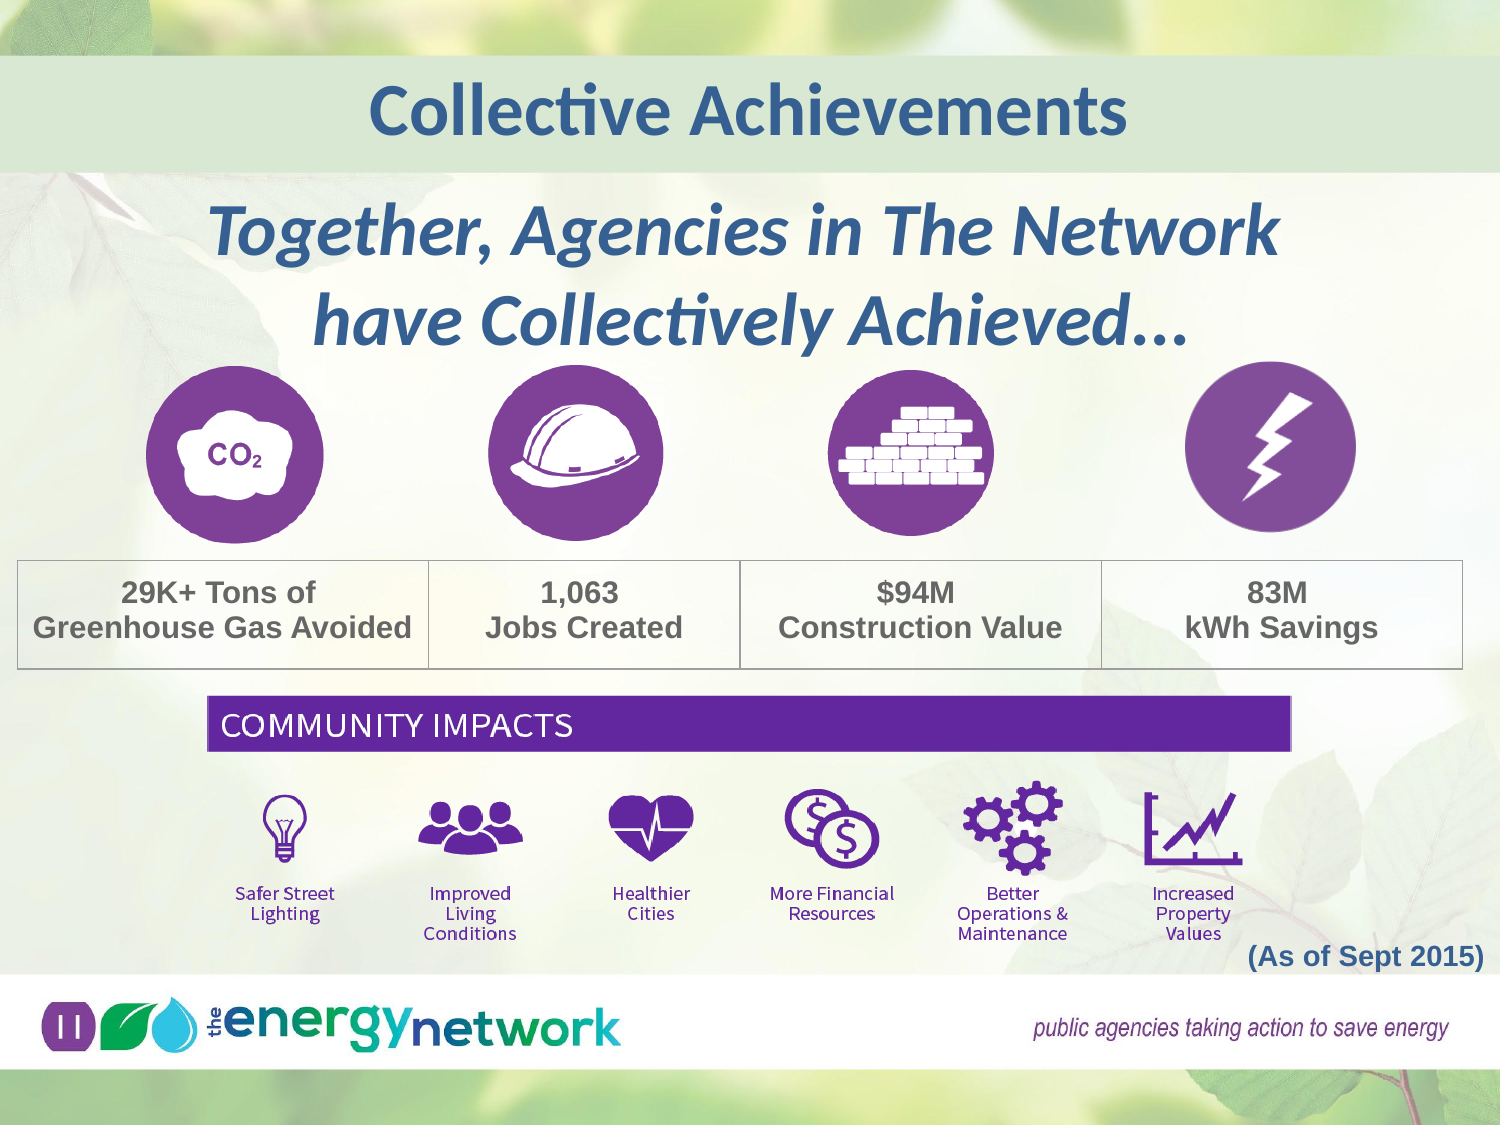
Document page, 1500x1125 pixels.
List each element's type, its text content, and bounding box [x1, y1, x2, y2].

title Collective Achievements [75, 45, 1425, 165]
table_header $94M Construction Value [741, 561, 1101, 668]
text_box Together, Agencies in The Network have Collectively Achieved... [25, 165, 1480, 514]
text_box (As of Sept 2015) [1309, 922, 1500, 979]
table_header 29K+ Tons of Greenhouse Gas Avoided [18, 561, 428, 668]
table_header 83M kWh Savings [1102, 561, 1462, 668]
picture [0, 0, 1500, 1125]
table_header 1,063 Jobs Created [429, 561, 739, 668]
